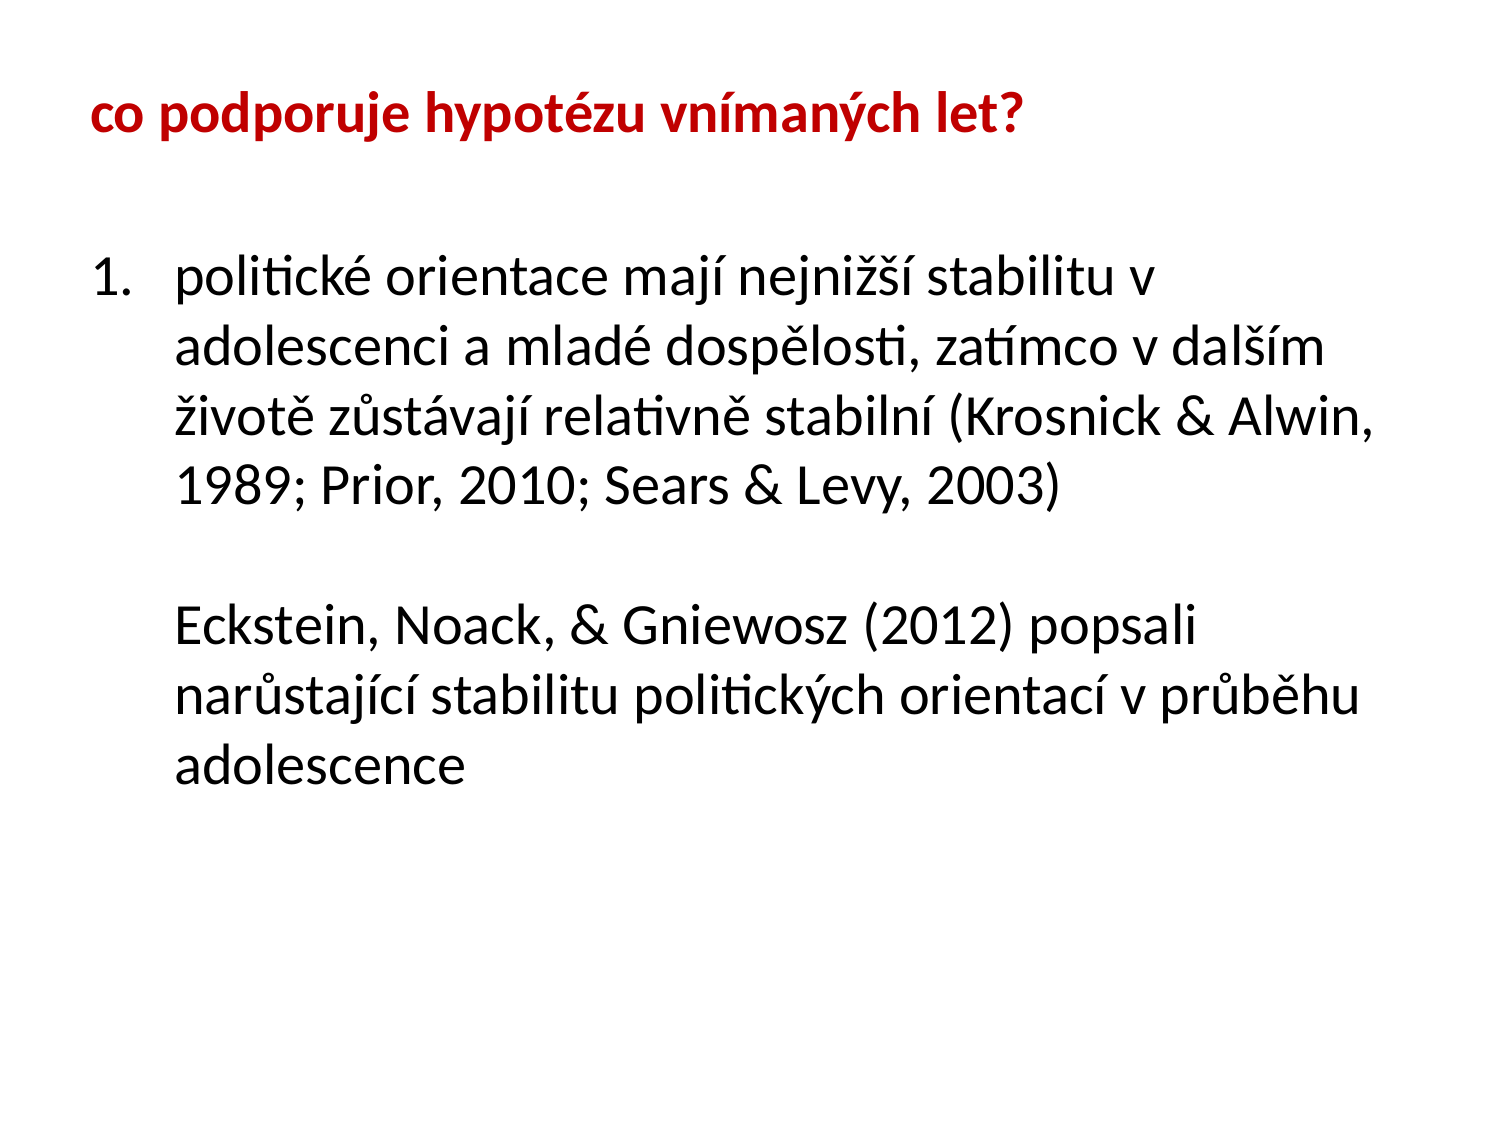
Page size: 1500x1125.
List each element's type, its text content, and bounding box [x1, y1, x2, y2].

list co podporuje hypotézu vnímaných let? politické orientace mají nejnižší stabilitu v adolescenci a mladé dospělosti, zatímco v dalším životě zůstávají relativně stabilní (Krosnick & Alwin, 1989; Prior, 2010; Sears & Levy, 2003) Eckstein, Noack, & Gniewosz (2012) popsali narůstající stabilitu politických orientací v průběhu adolescence [75, 66, 1425, 1079]
